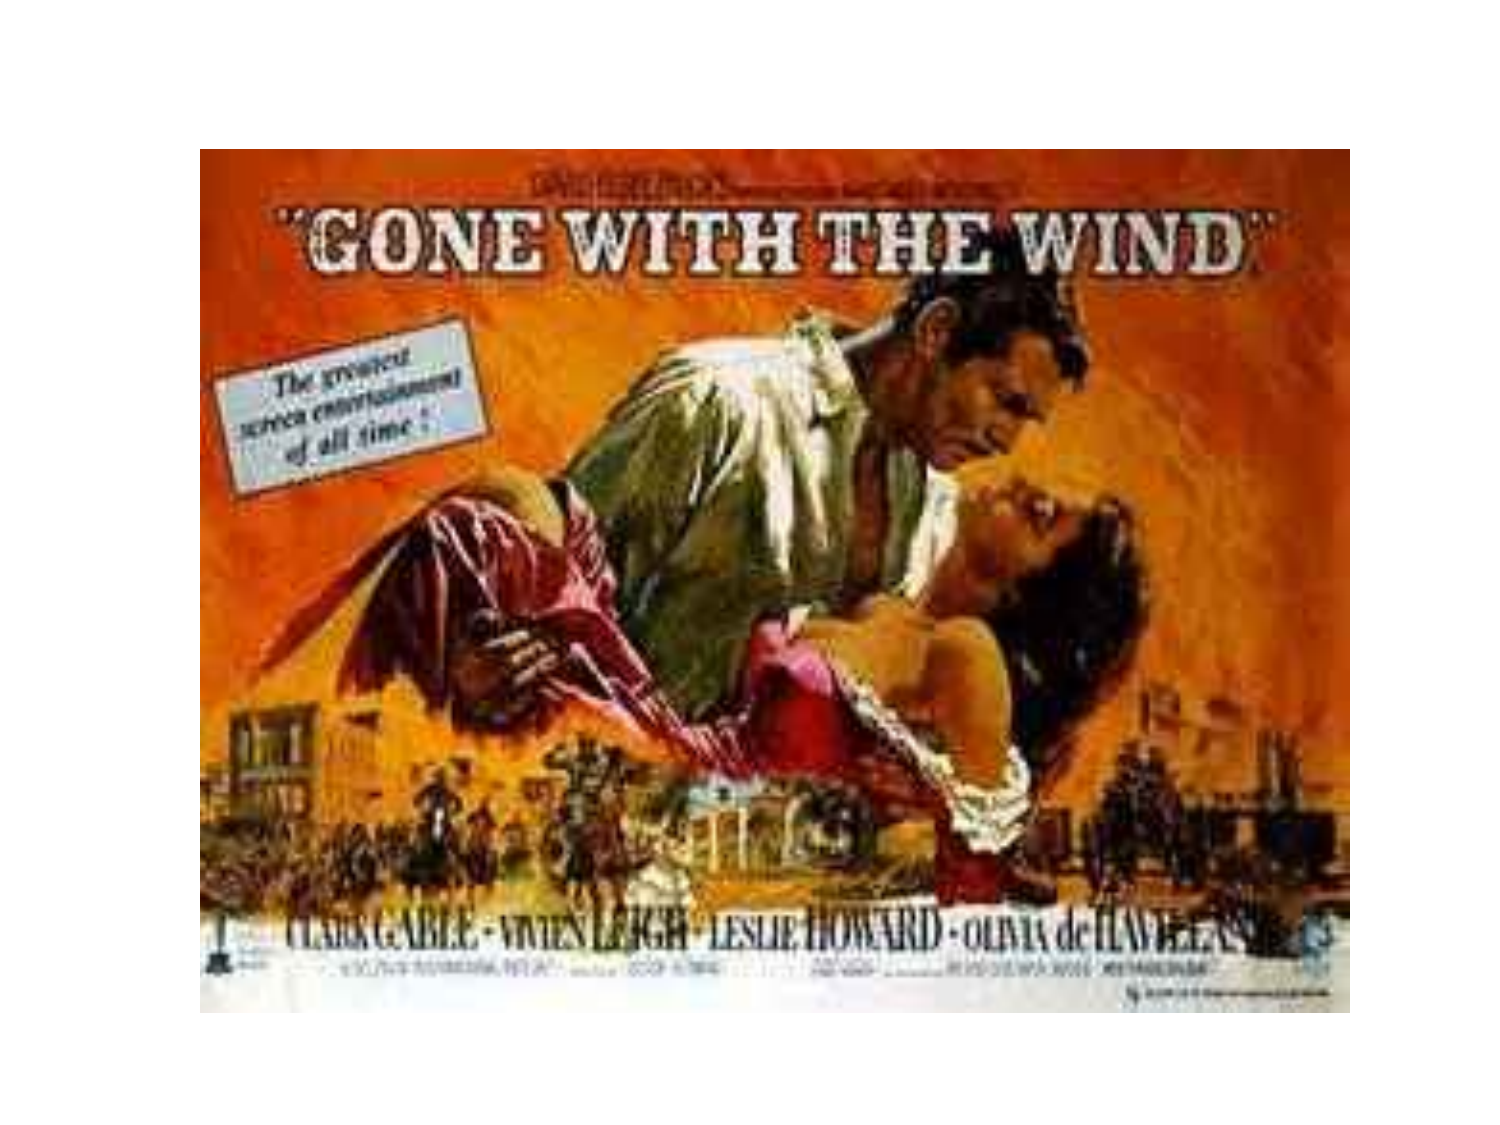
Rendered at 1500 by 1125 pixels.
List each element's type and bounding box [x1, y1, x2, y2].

picture [199, 149, 1351, 1013]
